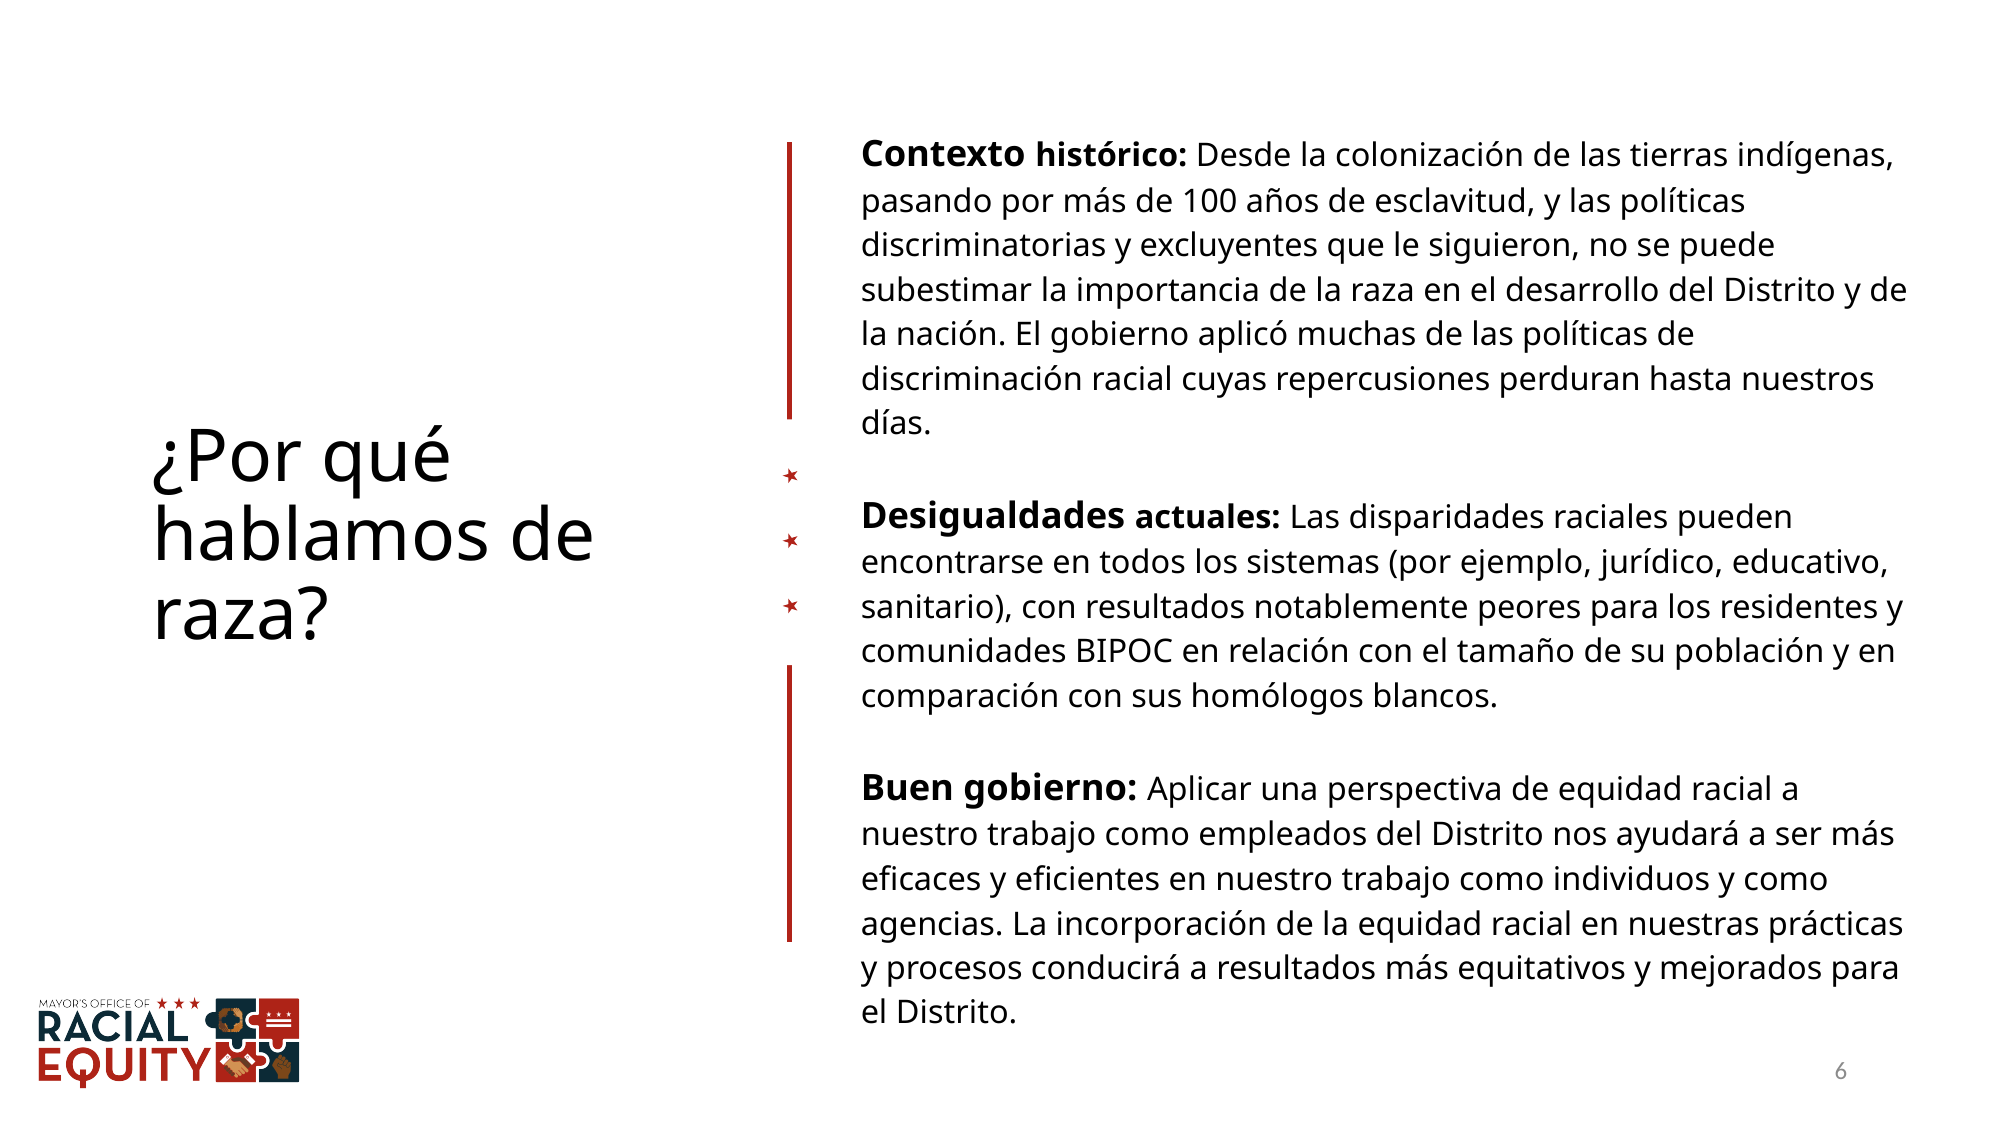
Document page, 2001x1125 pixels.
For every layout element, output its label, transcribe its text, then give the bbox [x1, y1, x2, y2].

text_box 6 [1412, 1039, 1863, 1100]
picture [30, 987, 308, 1096]
title ¿Por qué hablamos de raza? [137, 117, 744, 957]
list Contexto histórico: Desde la colonización de las tierras indígenas, pasando por más de 100 años de esclavitud, y las políticas discriminatorias y excluyentes que le siguieron, no se puede subestimar la importancia de la raza en el desarrollo del Distrito y de la nación. El gobierno aplicó muchas de las políticas de discriminación racial cuyas repercusiones perduran hasta nuestros días. Desigualdades actuales: Las disparidades raciales pueden encontrarse en todos los sistemas (por ejemplo, jurídico, educativo, sanitario), con resultados notablemente peores para los residentes y comunidades BIPOC en relación con el tamaño de su población y en comparación con sus homólogos blancos. Buen gobierno: Aplicar una perspectiva de equidad racial a nuestro trabajo como empleados del Distrito nos ayudará a ser más eficaces y eficientes en nuestro trabajo como individuos y como agencias. La incorporación de la equidad racial en nuestras prácticas y procesos conducirá a resultados más equitativos y mejorados para el Distrito. [845, 117, 1933, 1045]
